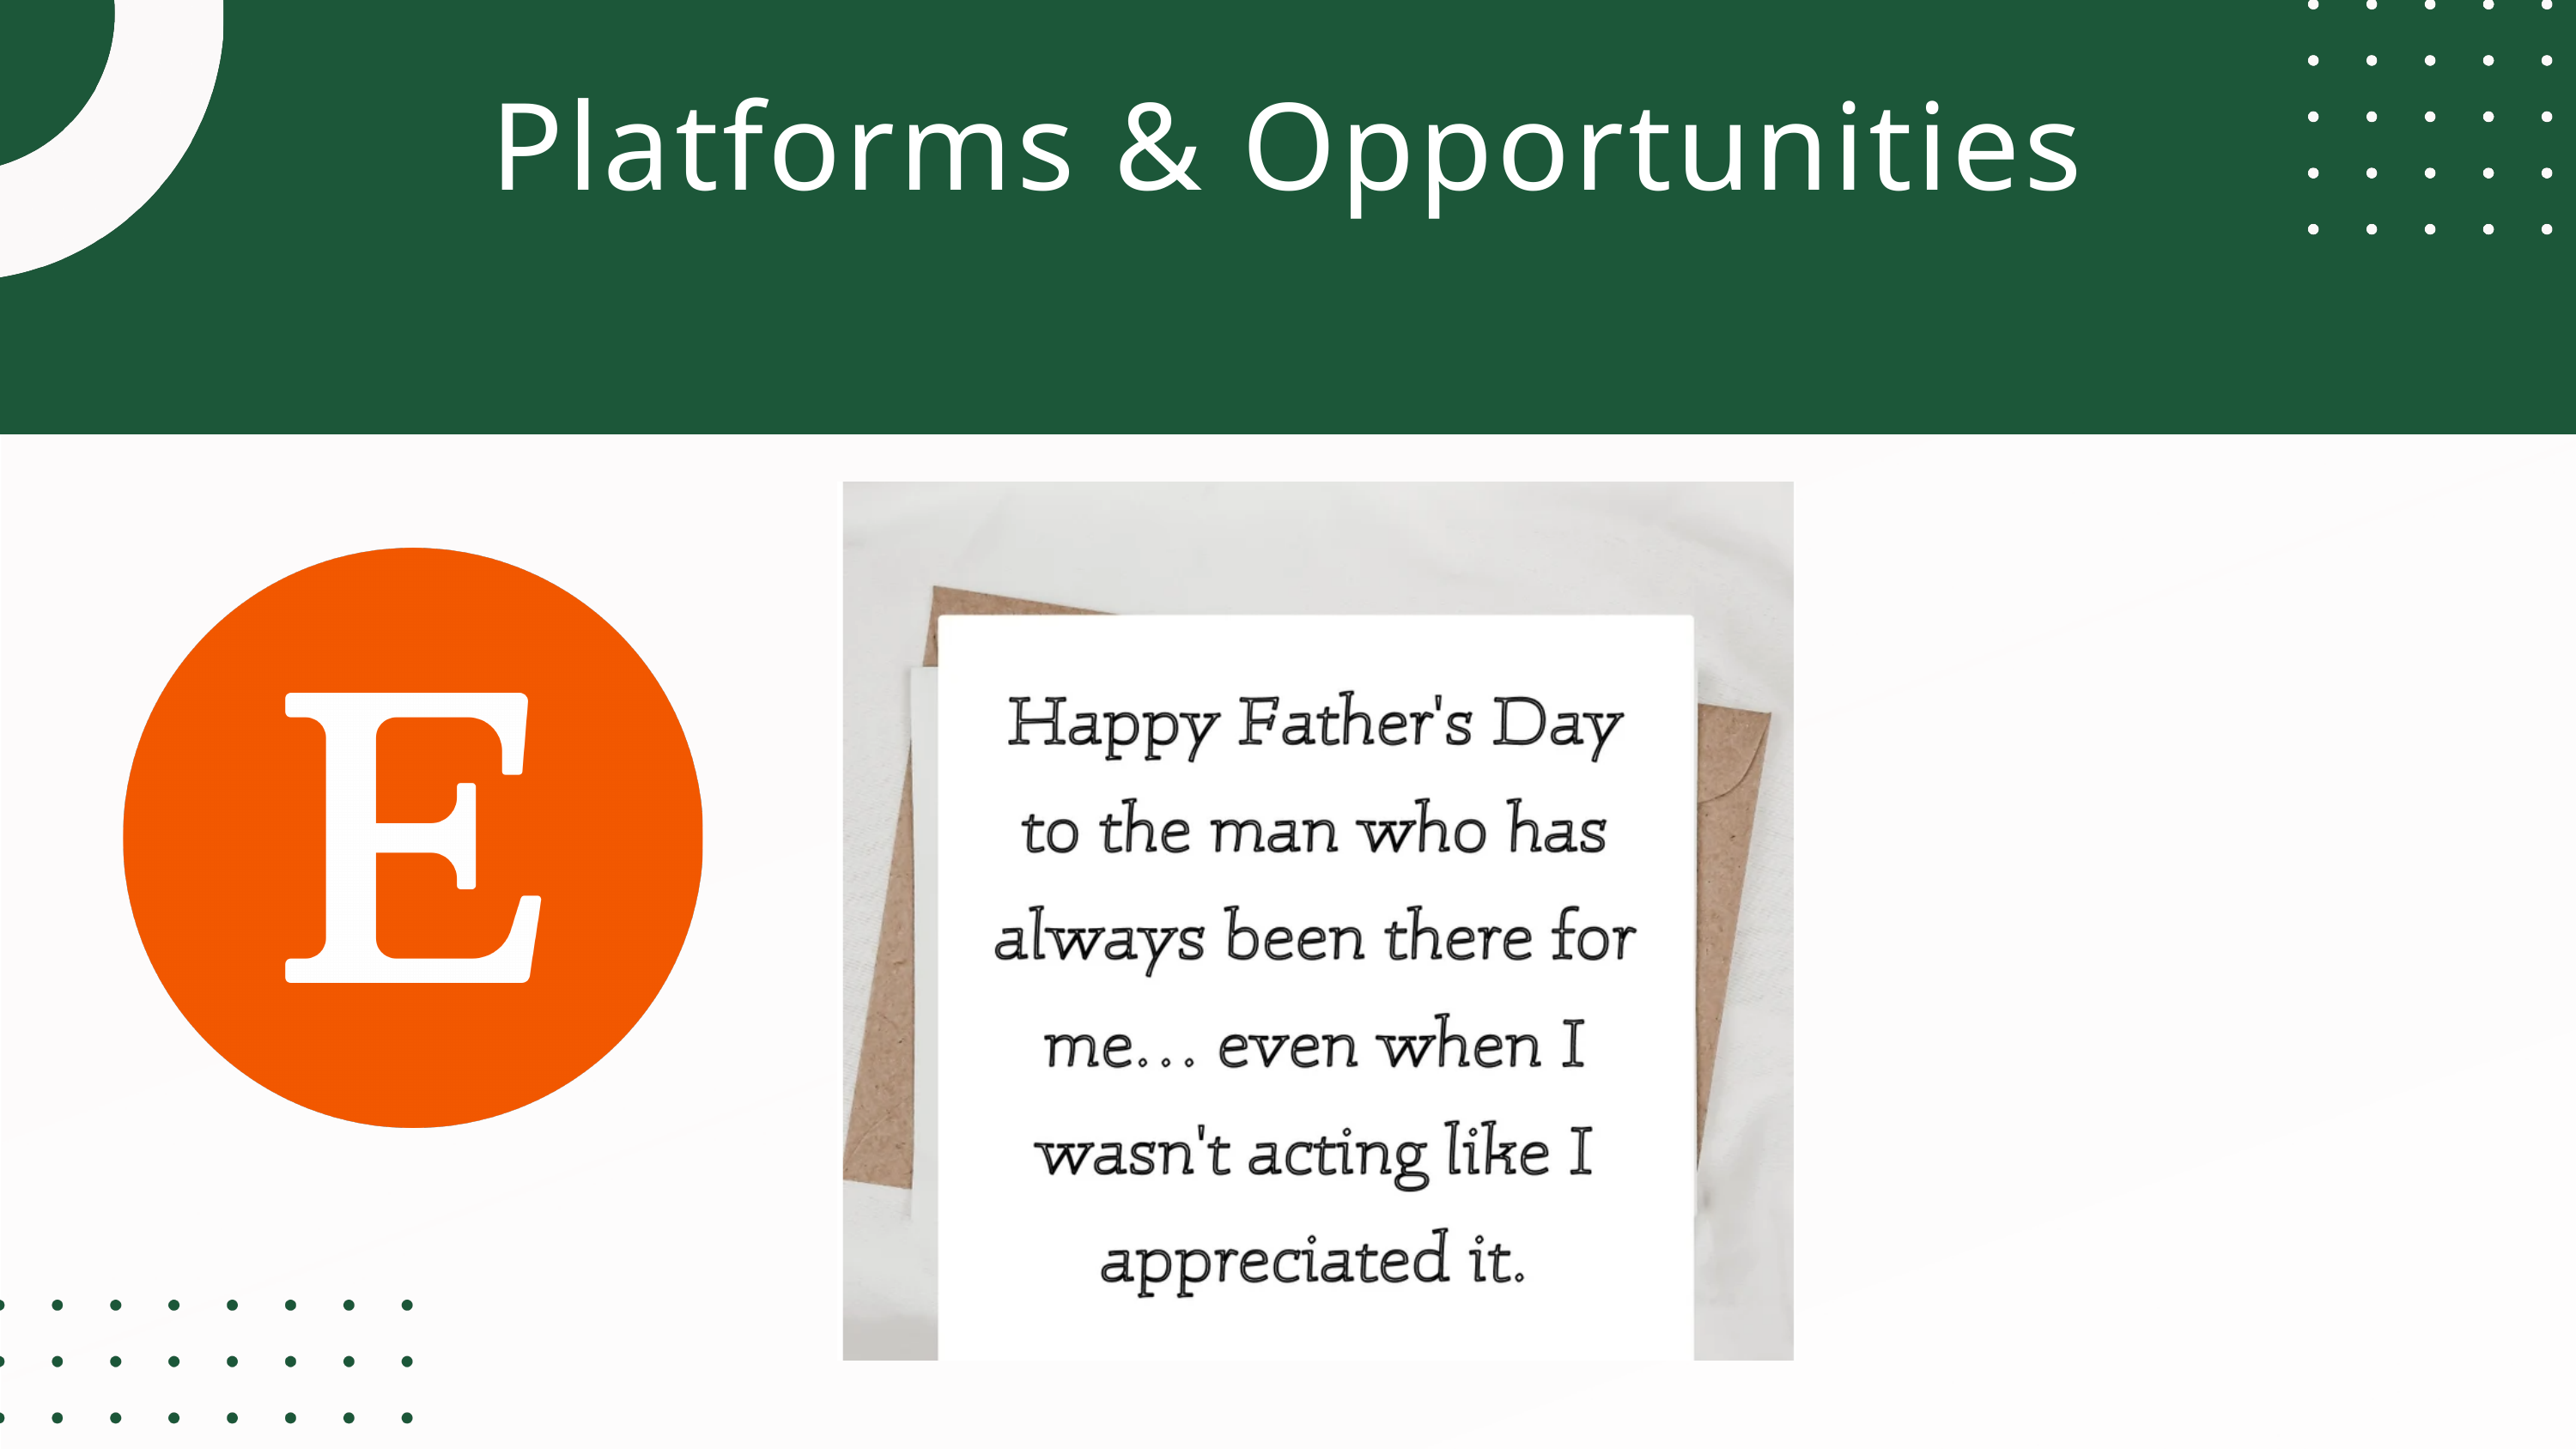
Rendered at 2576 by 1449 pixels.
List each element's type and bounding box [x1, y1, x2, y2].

picture [0, 435, 2576, 1449]
text_box [0, 0, 2576, 435]
